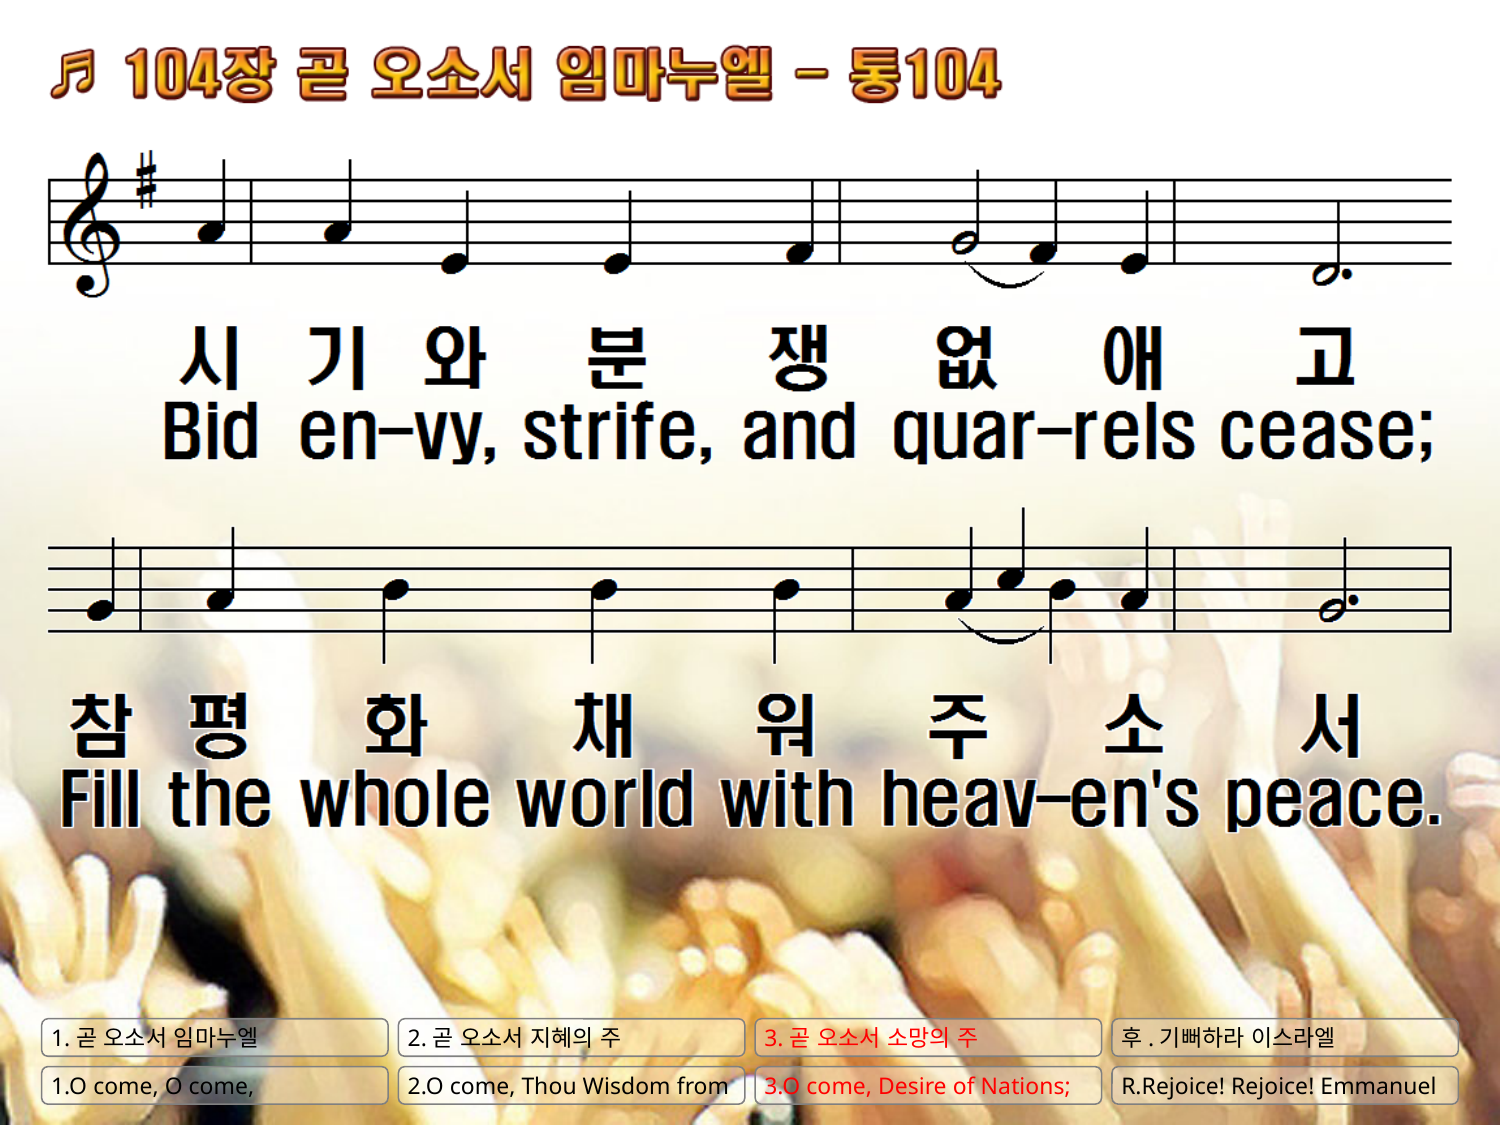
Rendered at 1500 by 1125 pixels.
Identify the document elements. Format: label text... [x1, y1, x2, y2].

text_box 3.O come, Desire of Nations; [755, 1066, 1102, 1105]
picture [0, 0, 1500, 1125]
text_box R.Rejoice! Rejoice! Emmanuel [1111, 1066, 1459, 1105]
text_box 3.곧 오소서 소망의 주 [755, 1018, 1102, 1057]
text_box 1.O come, O come, [41, 1066, 389, 1105]
text_box 1.곧 오소서 임마누엘 [41, 1018, 389, 1057]
text_box 2.곧 오소서 지혜의 주 [398, 1018, 745, 1057]
text_box 2.O come, Thou Wisdom from [398, 1066, 745, 1105]
text_box 후.기뻐하라 이스라엘 [1111, 1018, 1459, 1057]
